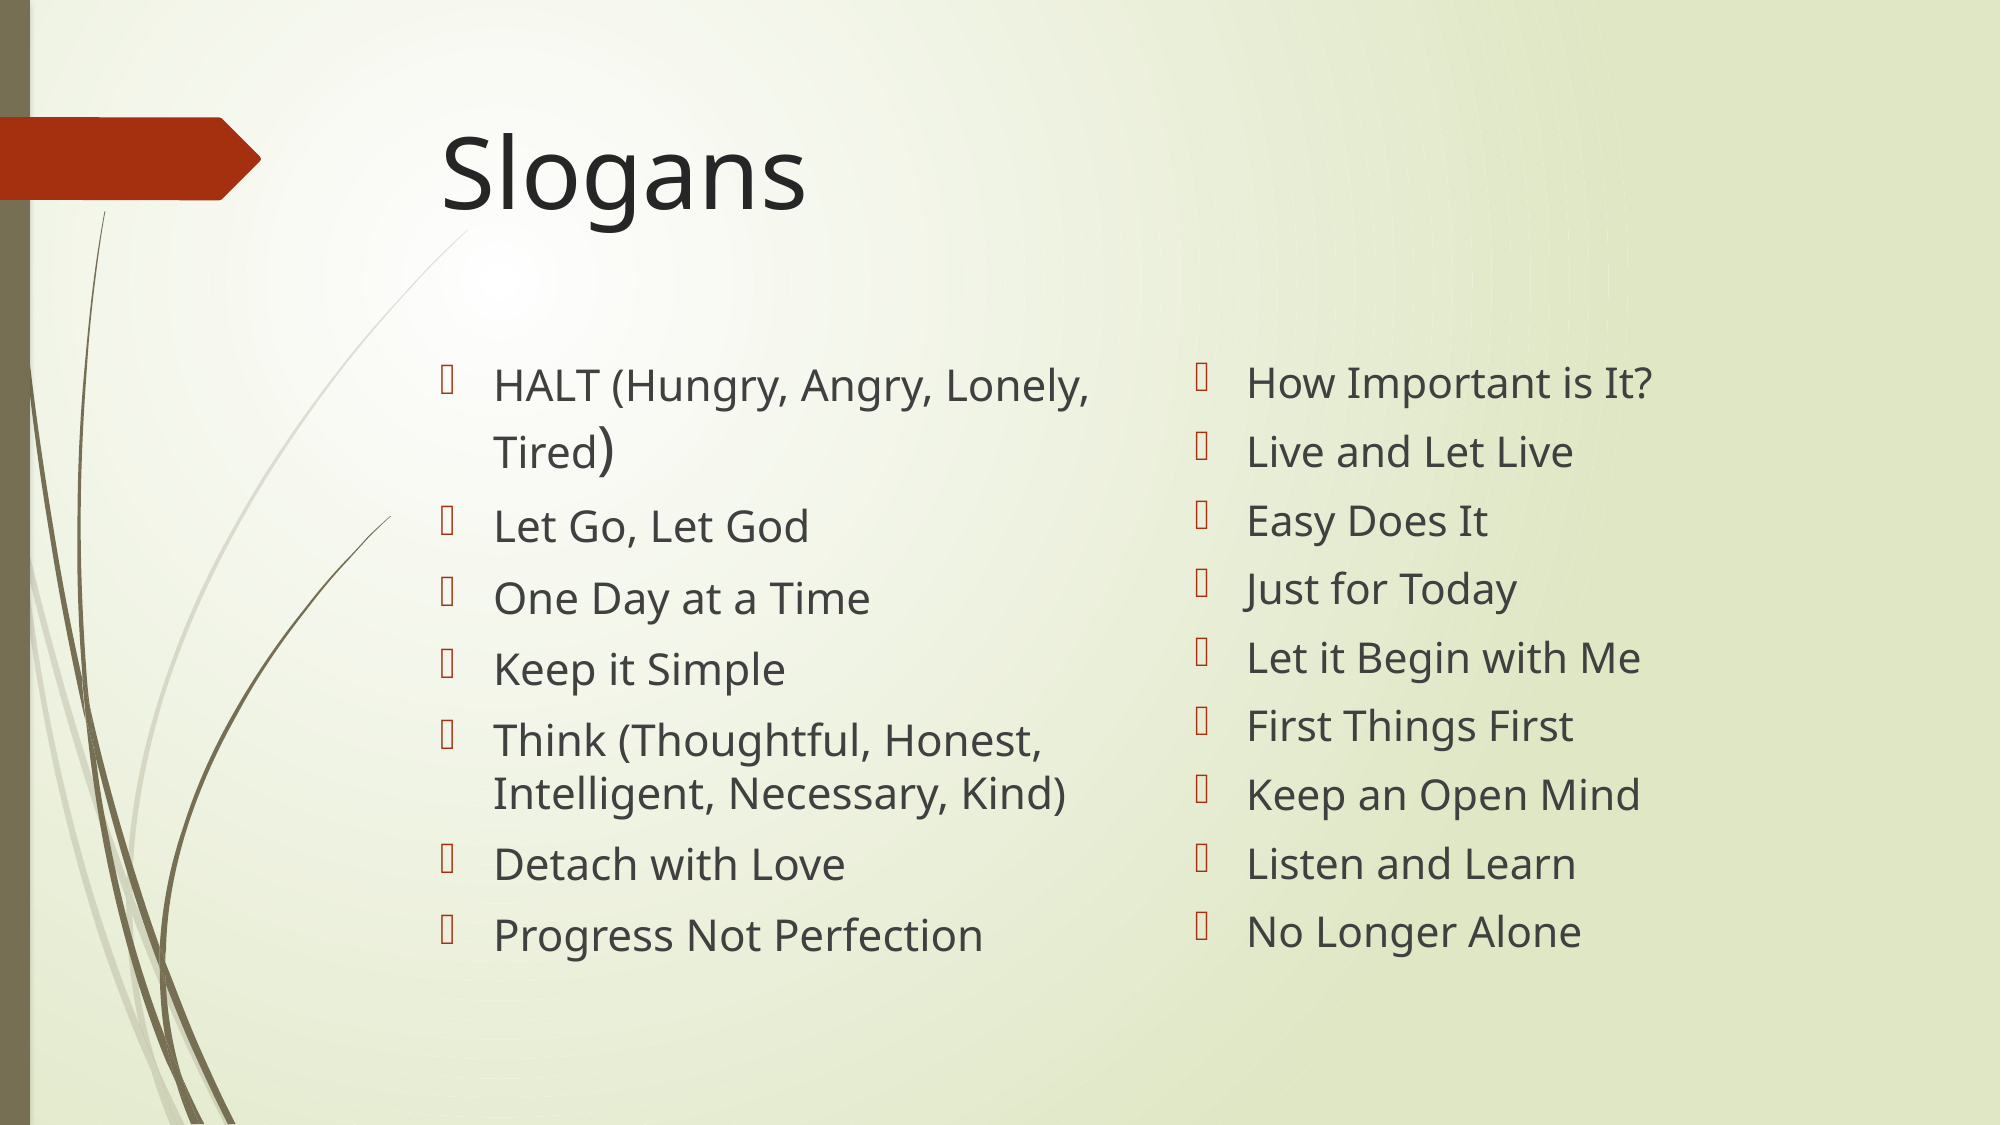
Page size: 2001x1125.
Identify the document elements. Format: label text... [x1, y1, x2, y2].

list How Important is It? Live and Let Live Easy Does It Just for Today Let it Begin with Me First Things First Keep an Open Mind Listen and Learn No Longer Alone [1179, 348, 1888, 969]
title Slogans [425, 102, 1888, 313]
list HALT (Hungry, Angry, Lonely, Tired) Let Go, Let God One Day at a Time Keep it Simple Think (Thoughtful, Honest, Intelligent, Necessary, Kind) Detach with Love Progress Not Perfection [424, 350, 1133, 970]
